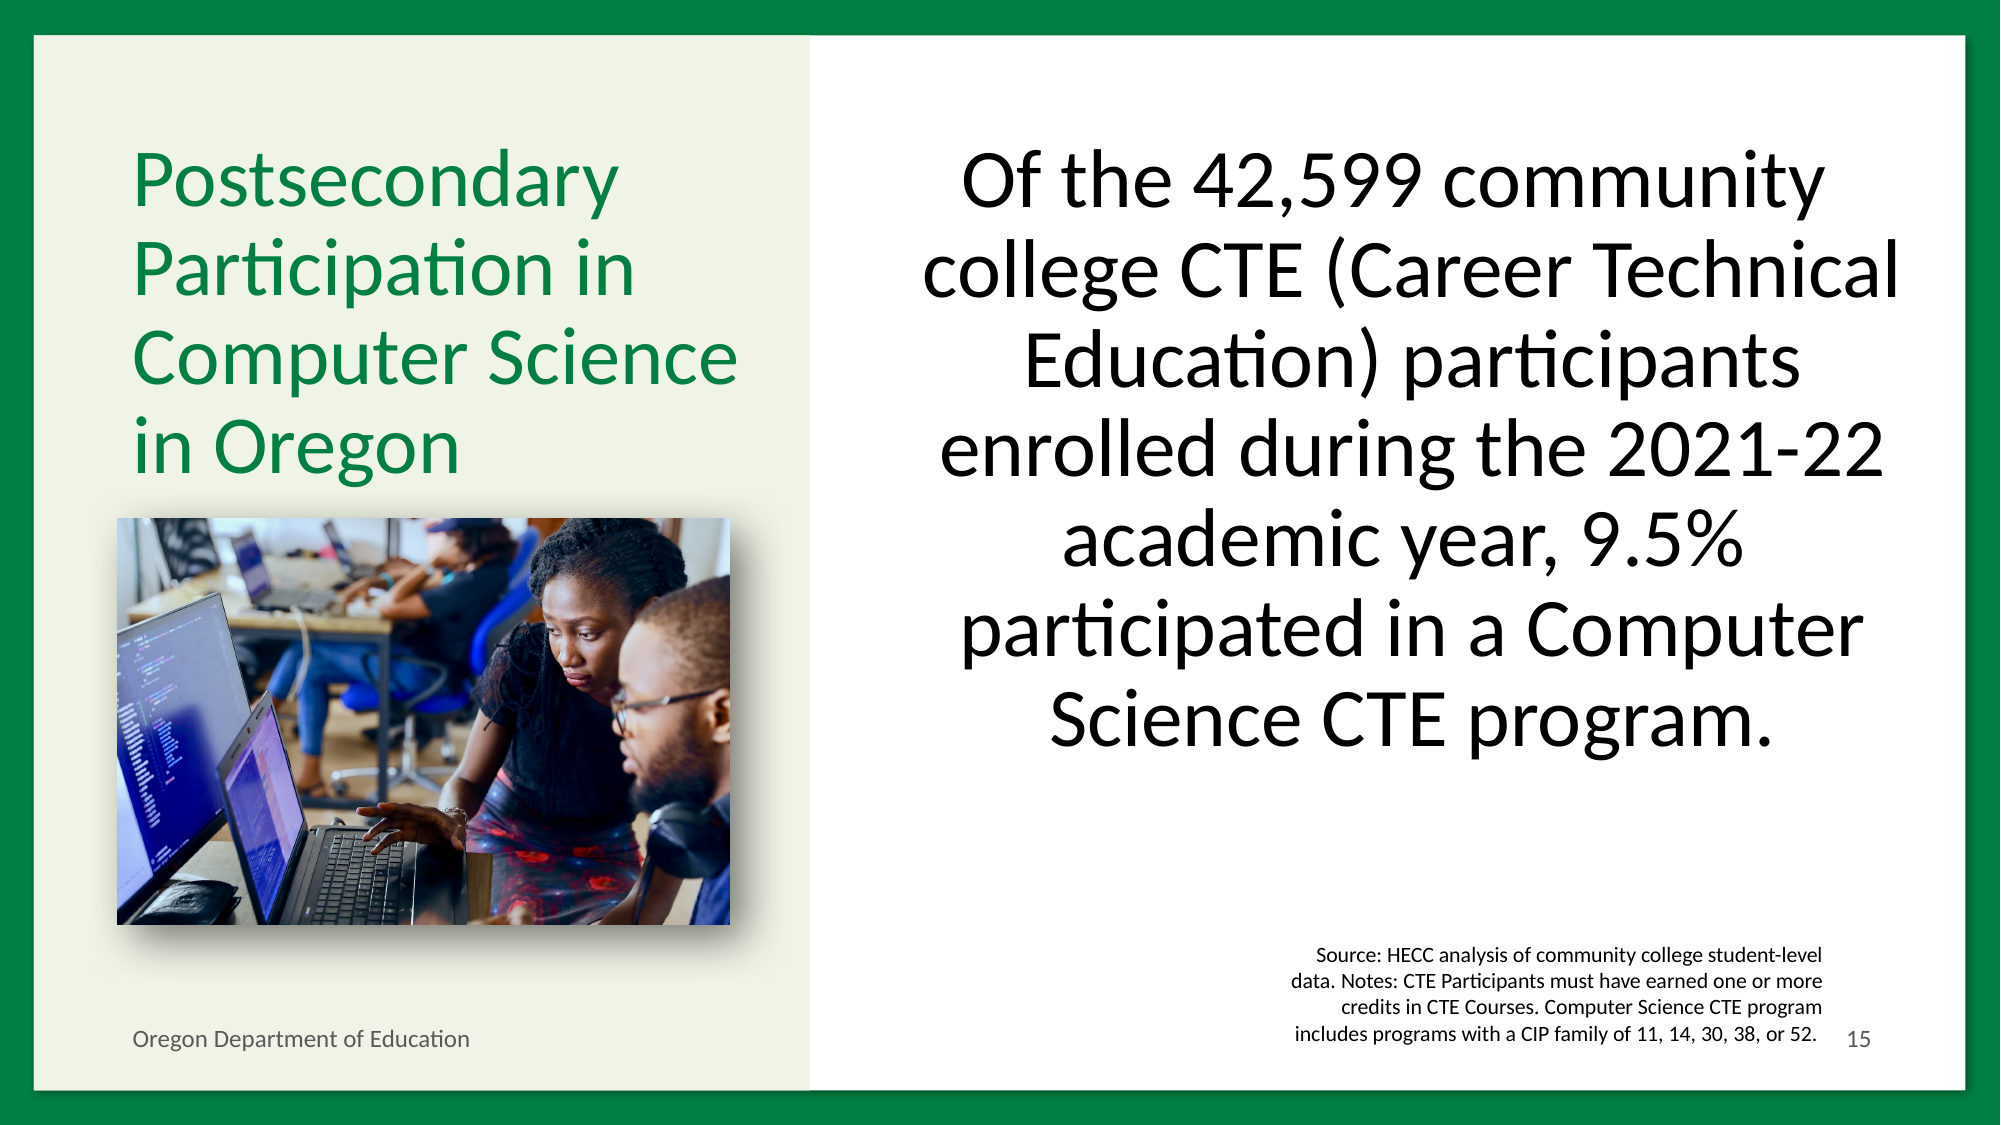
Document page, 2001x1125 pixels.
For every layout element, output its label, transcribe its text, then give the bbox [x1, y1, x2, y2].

text_box Source: HECC analysis of community college student-level data. Notes: CTE Participants must have earned one or more credits in CTE Courses. Computer Science CTE program includes programs with a CIP family of 11, 14, 30, 38, or 52. [1269, 933, 1839, 1080]
title Postsecondary Participation in Computer Science in Oregon [117, 127, 763, 519]
footer Oregon Department of Education [117, 1007, 588, 1068]
picture [117, 518, 730, 925]
slide_number 15 [1839, 1007, 1887, 1068]
list Of the 42,599 community college CTE (Career Technical Education) participants enrolled during the 2021-22 academic year, 9.5% participated in a Computer Science CTE program. [860, 127, 1928, 962]
